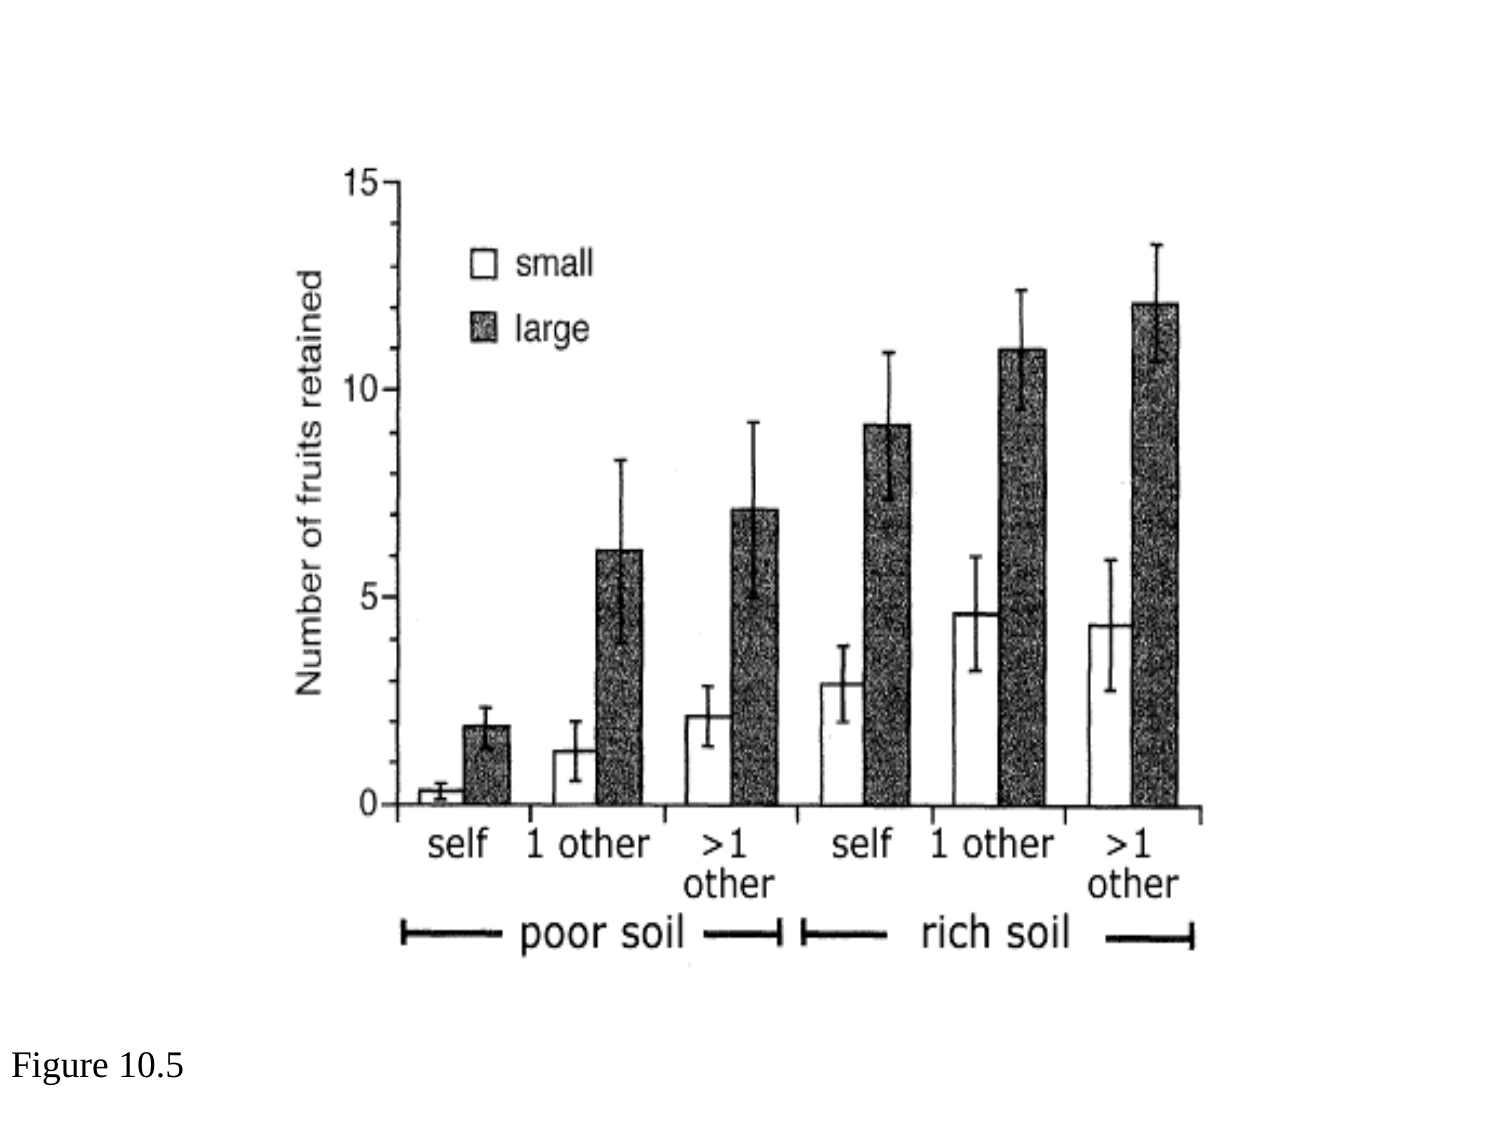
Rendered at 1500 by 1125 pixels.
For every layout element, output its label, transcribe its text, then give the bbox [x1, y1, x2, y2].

picture [274, 153, 1225, 972]
text_box Figure 10.5 [0, 1032, 209, 1092]
